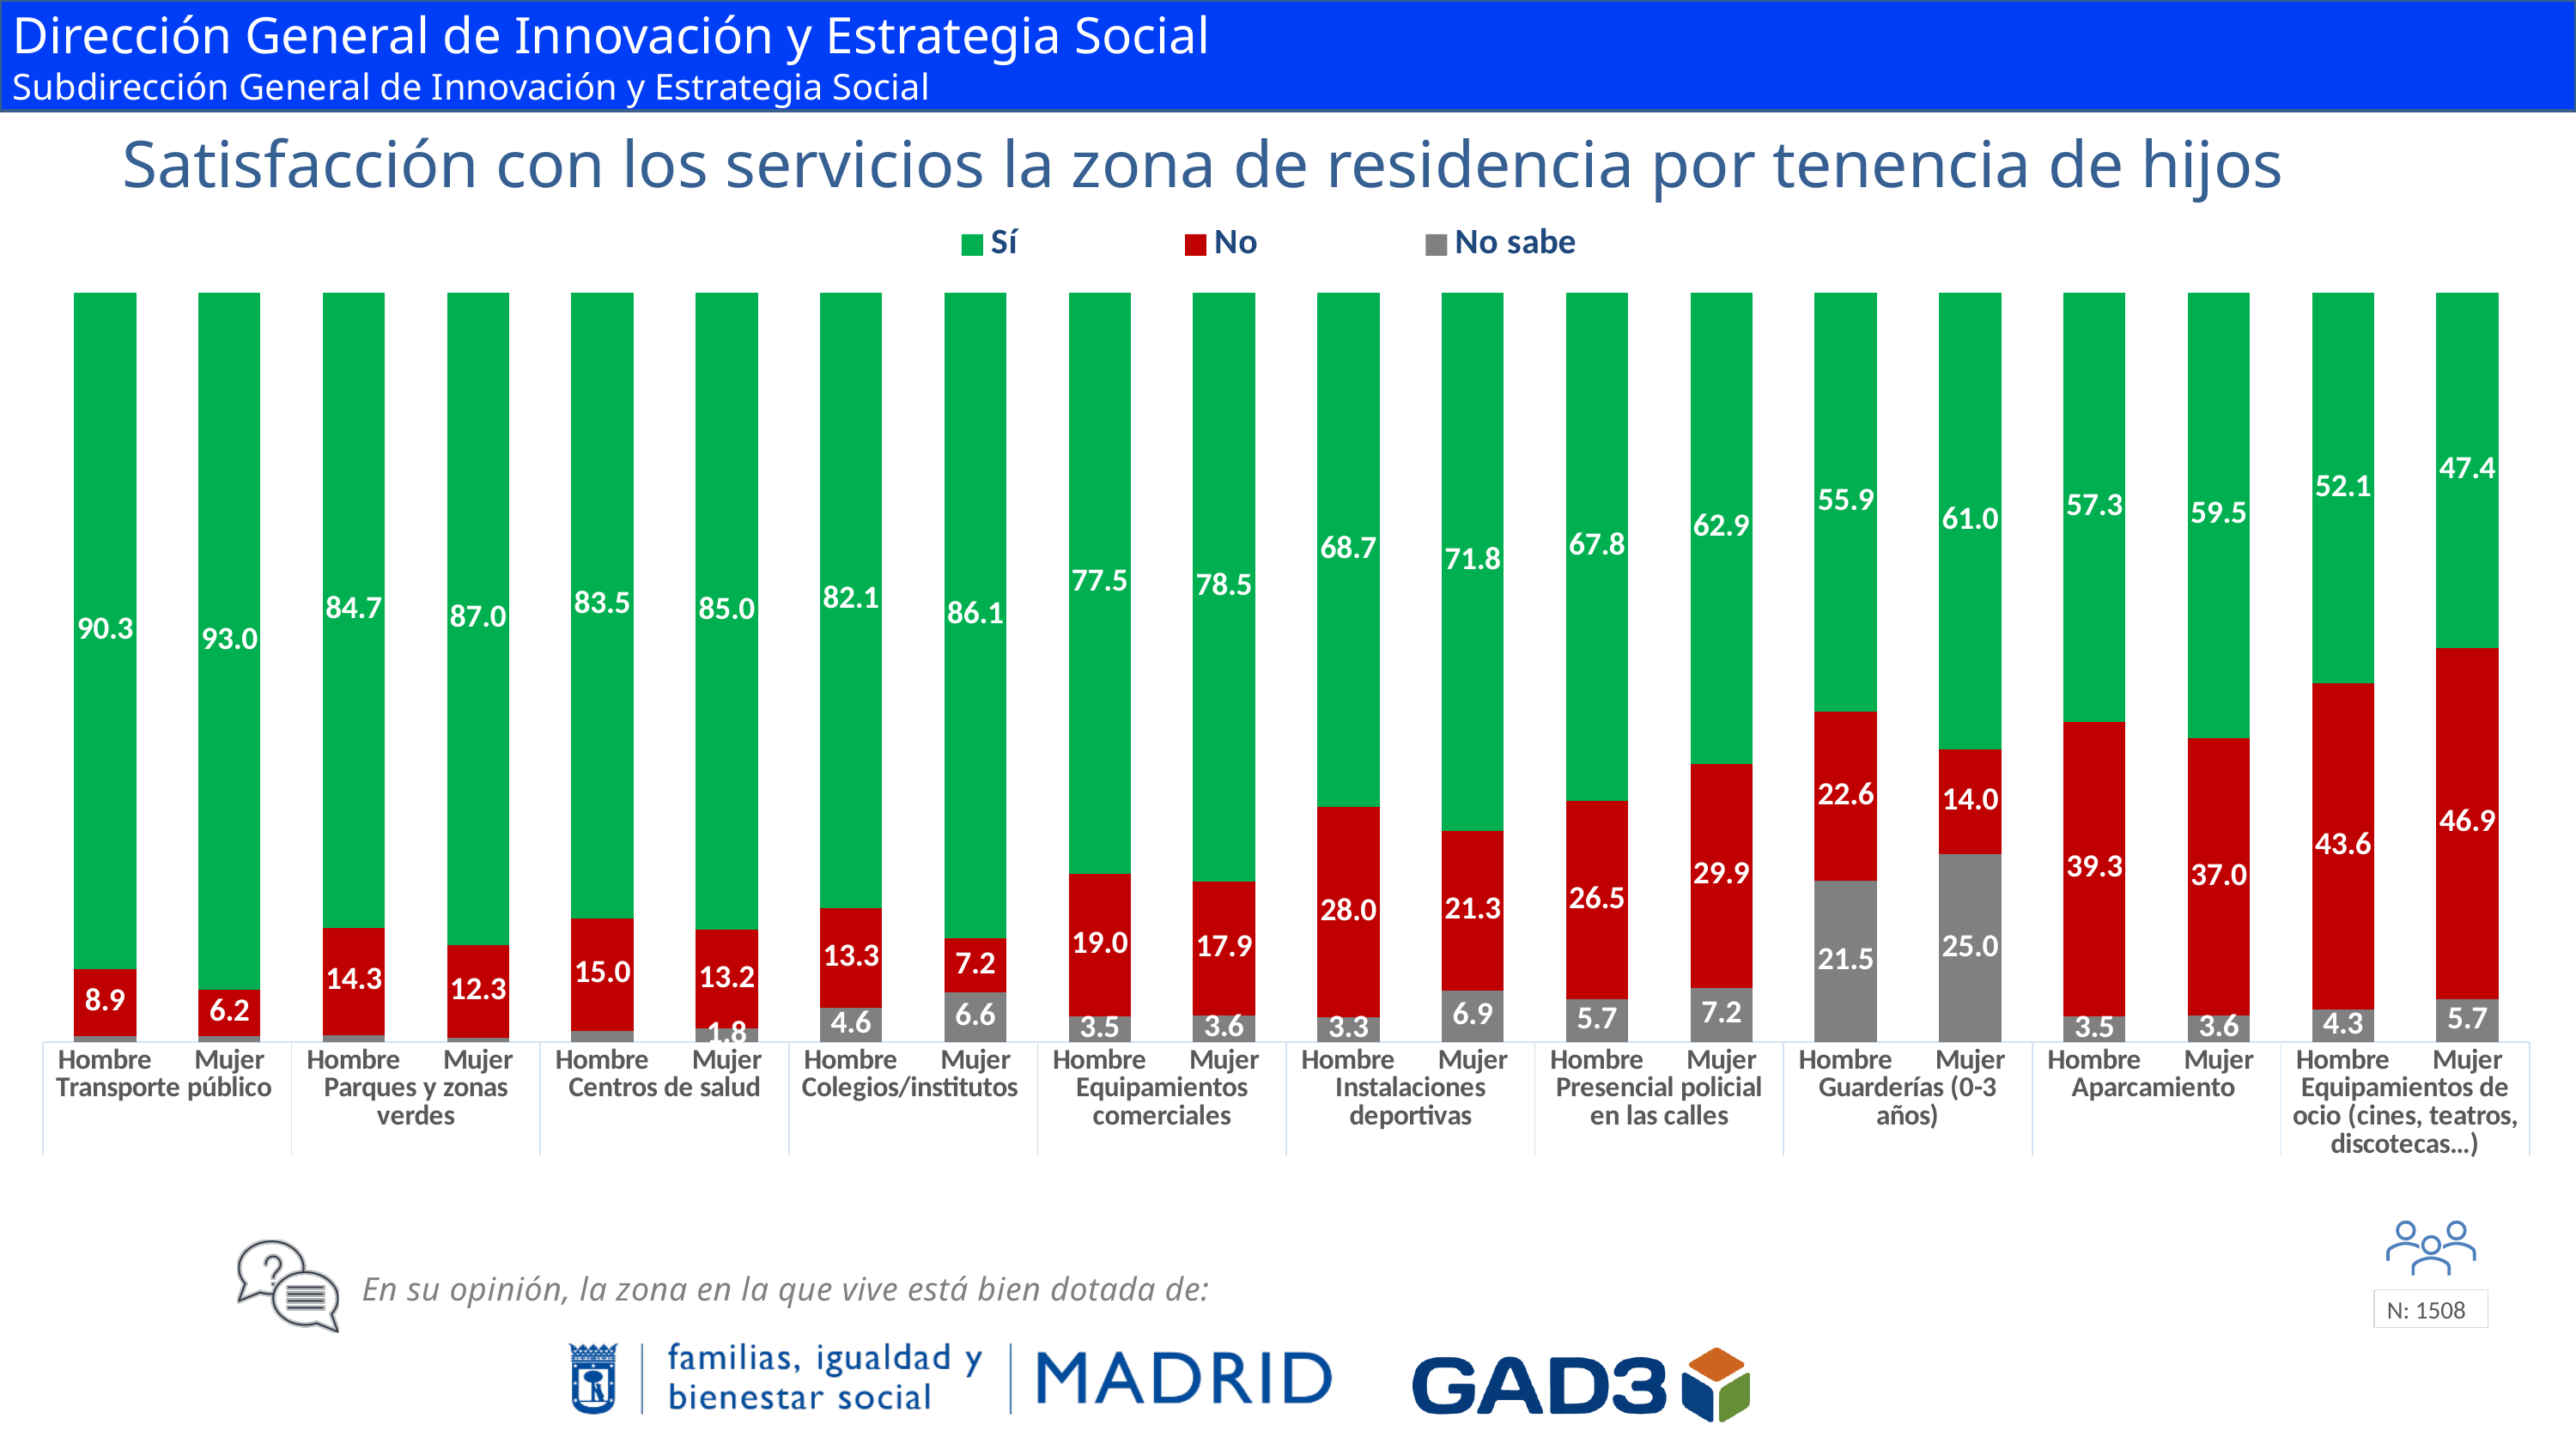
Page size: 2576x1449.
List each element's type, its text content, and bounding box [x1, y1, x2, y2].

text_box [2386, 1231, 2476, 1276]
text_box Satisfacción con los servicios la zona de residencia por tenencia de hijos [109, 117, 2488, 205]
picture [562, 1327, 1341, 1422]
picture [237, 1240, 339, 1333]
text_box En su opinión, la zona en la que vive está bien dotada de: [361, 1270, 1288, 1308]
chart [39, 208, 2540, 1222]
picture [1413, 1348, 1750, 1422]
text_box N: 1508 [2372, 1288, 2490, 1330]
